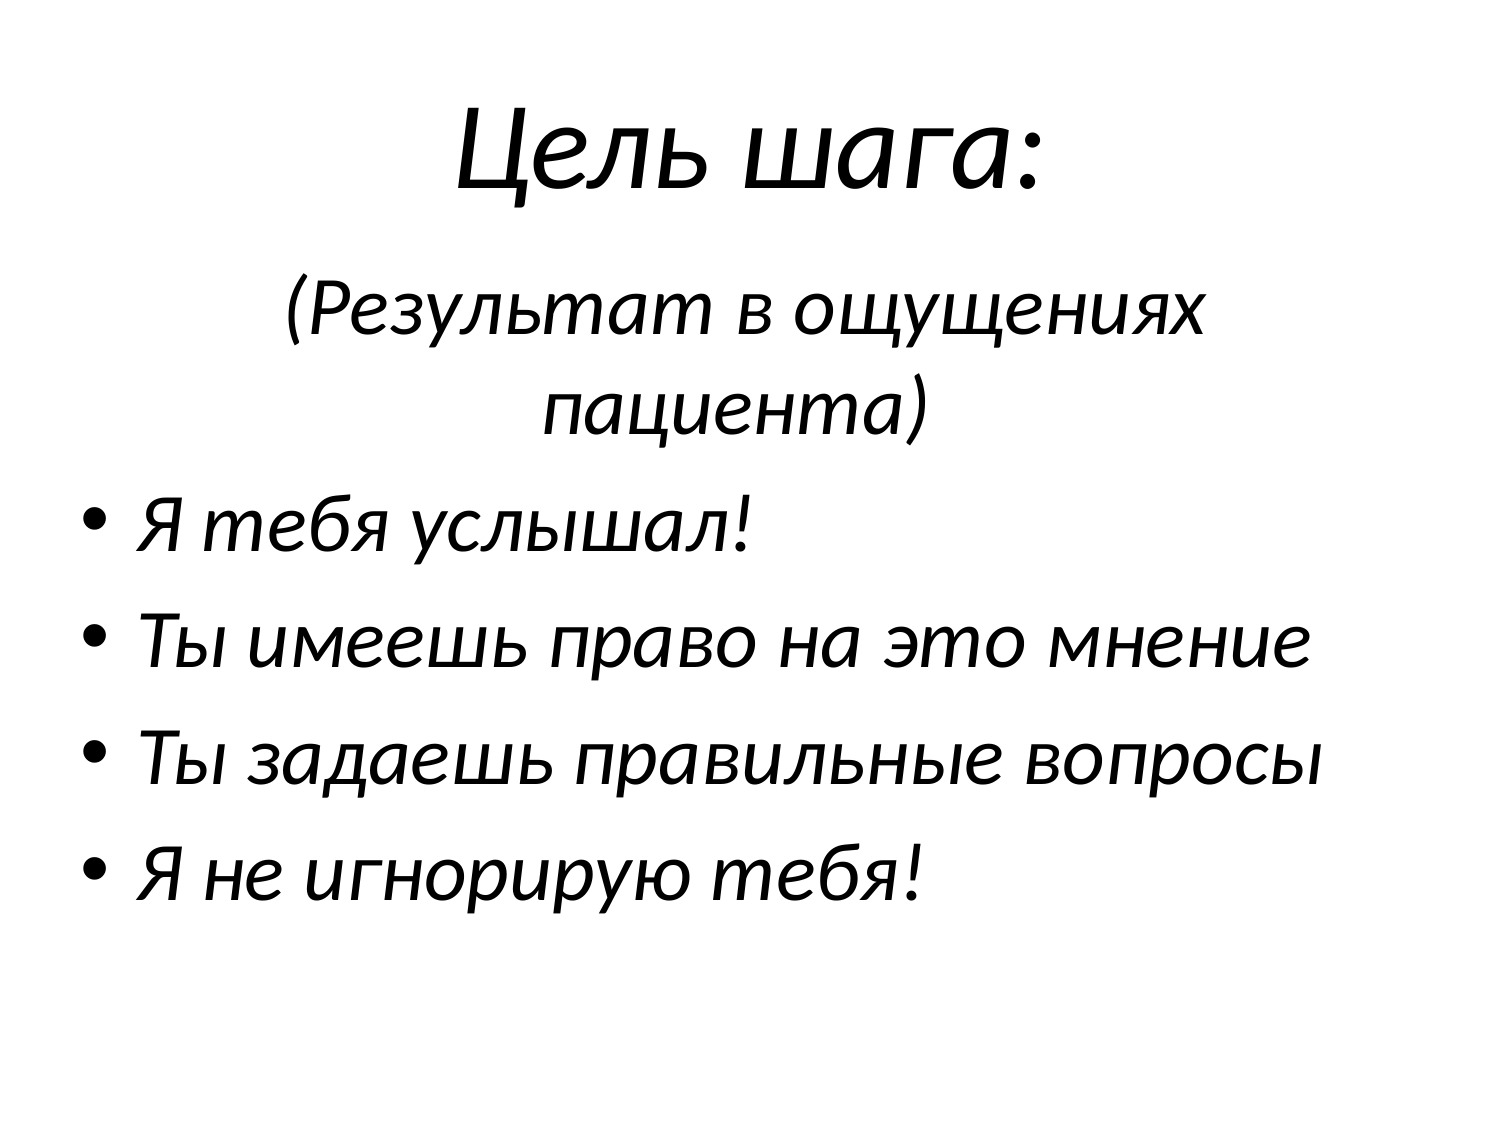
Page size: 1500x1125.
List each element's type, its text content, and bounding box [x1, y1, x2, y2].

list (Результат в ощущениях пациента) Я тебя услышал! Ты имеешь право на это мнение Ты задаешь правильные вопросы Я не игнорирую тебя! [64, 243, 1425, 1005]
title Цель шага: [75, 45, 1425, 233]
